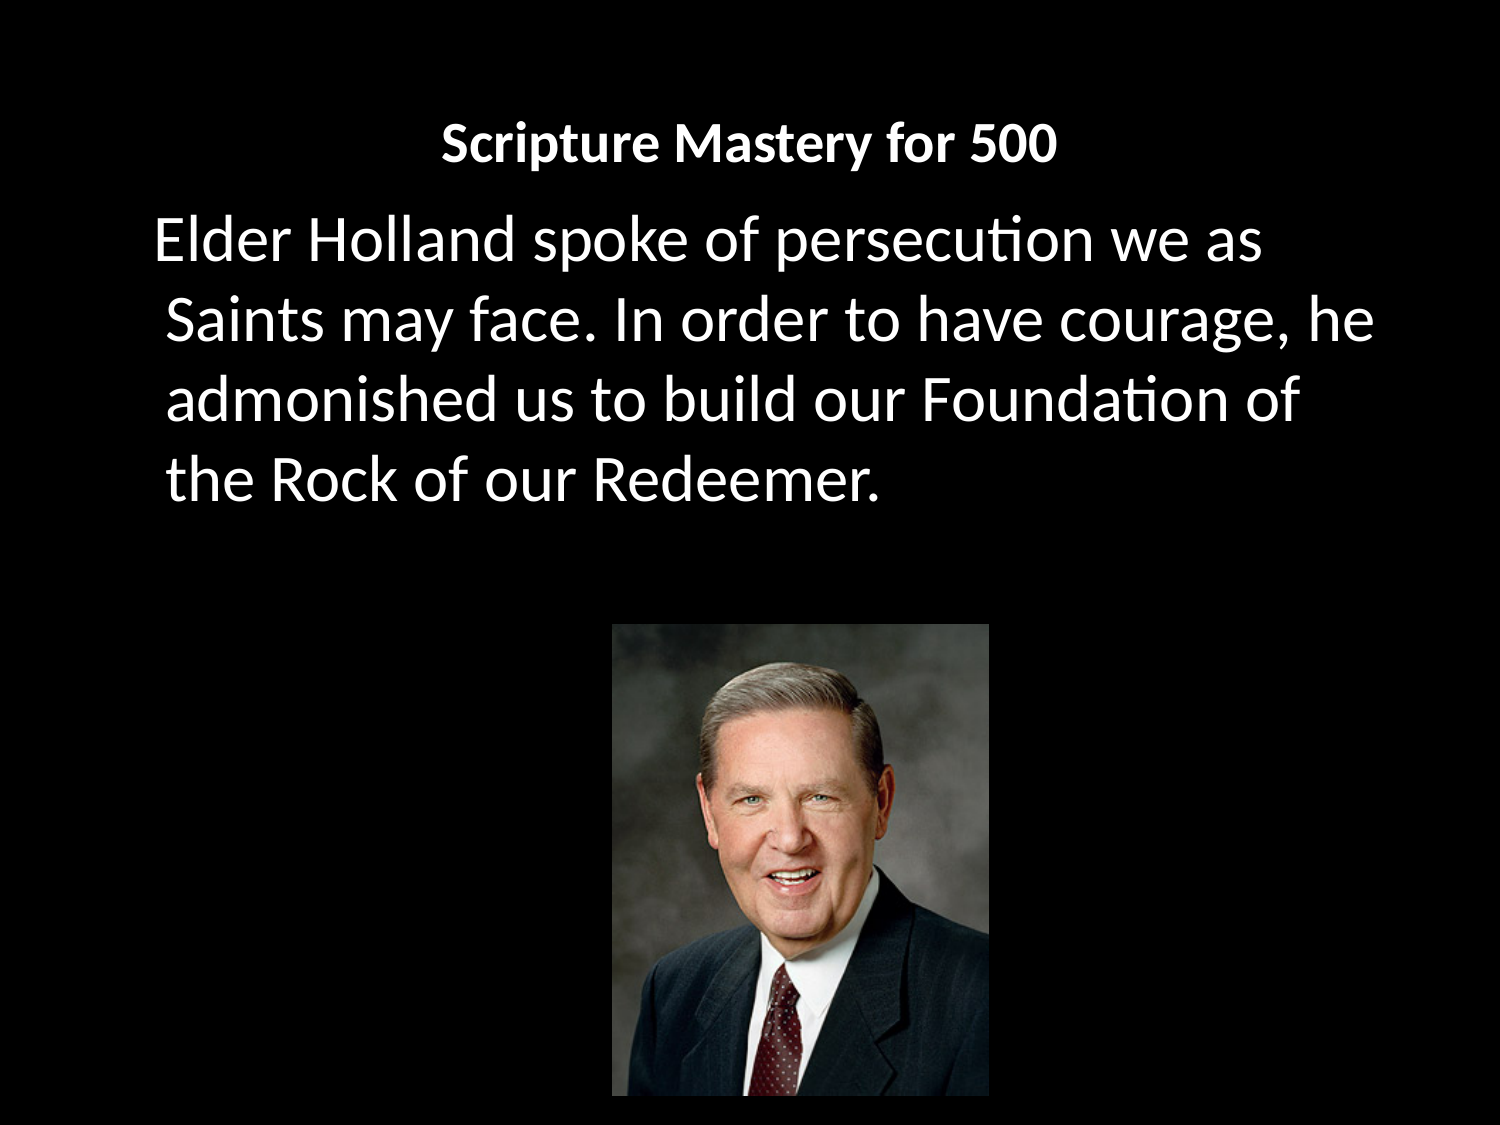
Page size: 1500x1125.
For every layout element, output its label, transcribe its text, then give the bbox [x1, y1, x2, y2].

picture [612, 624, 989, 1096]
list Elder Holland spoke of persecution we as Saints may face. In order to have courage, he admonished us to build our Foundation of the Rock of our Redeemer. [93, 187, 1407, 588]
title Scripture Mastery for 500 [75, 45, 1425, 233]
